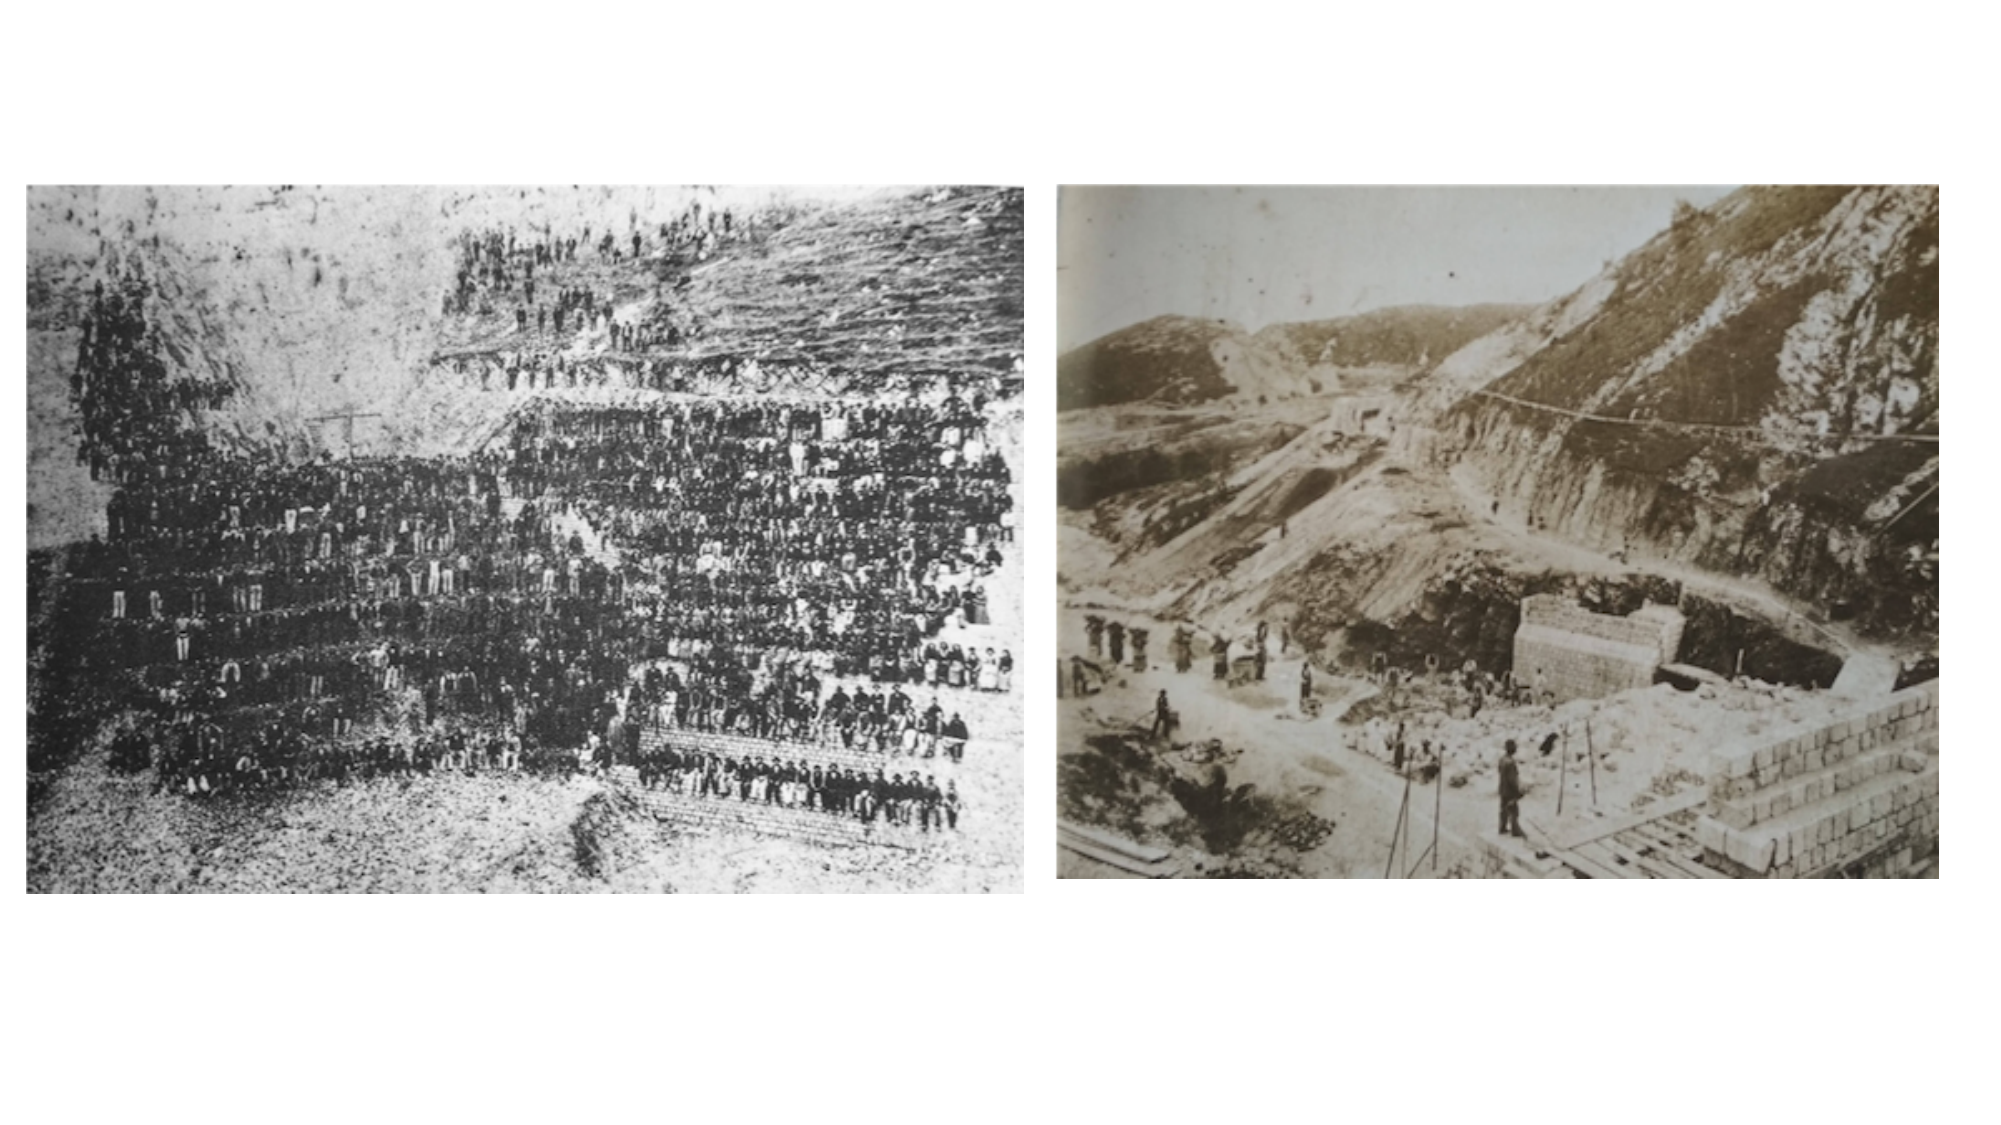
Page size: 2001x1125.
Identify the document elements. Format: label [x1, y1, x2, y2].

list [26, 184, 1024, 894]
picture [1054, 184, 1939, 879]
